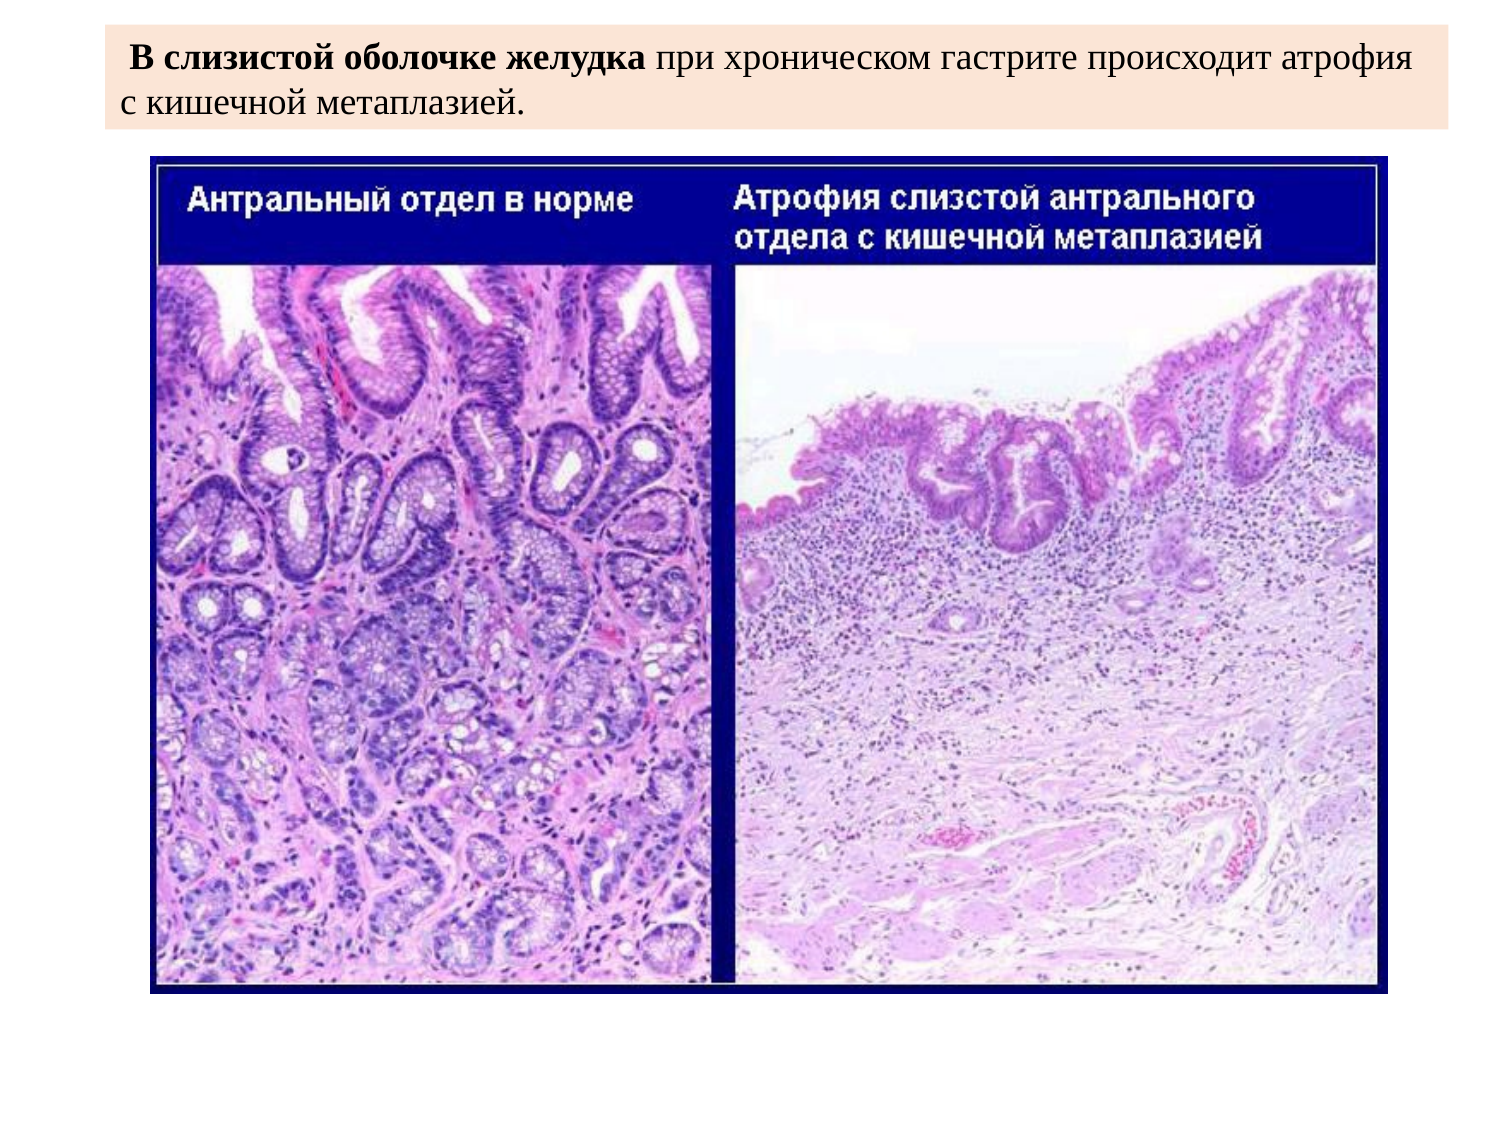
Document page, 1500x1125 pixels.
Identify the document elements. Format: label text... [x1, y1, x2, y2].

picture [149, 156, 1388, 995]
text_box В слизистой оболочке желудка при хроническом гастрите происходит атрофия с кишечной метаплазией. [105, 24, 1449, 130]
